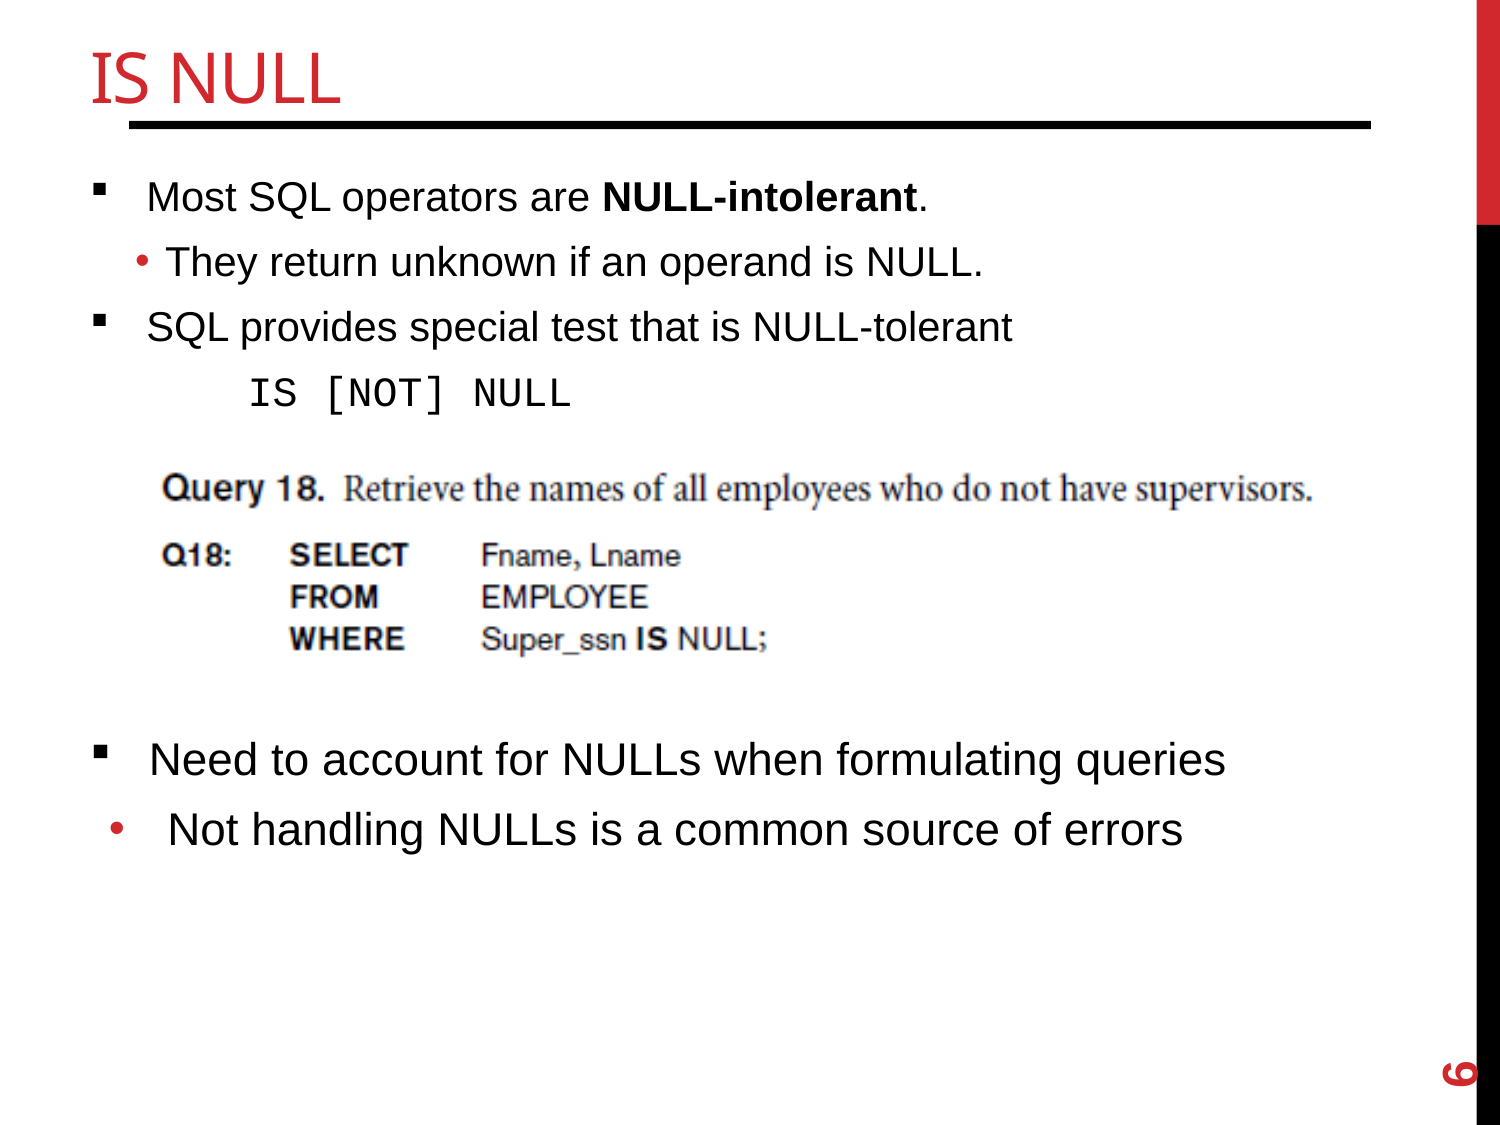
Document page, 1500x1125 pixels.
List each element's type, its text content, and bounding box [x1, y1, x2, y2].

title Is NULL [75, 24, 1475, 125]
slide_number 6 [1427, 887, 1488, 1104]
list Most SQL operators are NULL-intolerant. They return unknown if an operand is NULL. SQL provides special test that is NULL-tolerant IS [NOT] NULL Need to account for NULLs when formulating queries Not handling NULLs is a common source of errors [75, 162, 1425, 938]
picture [149, 461, 1341, 688]
